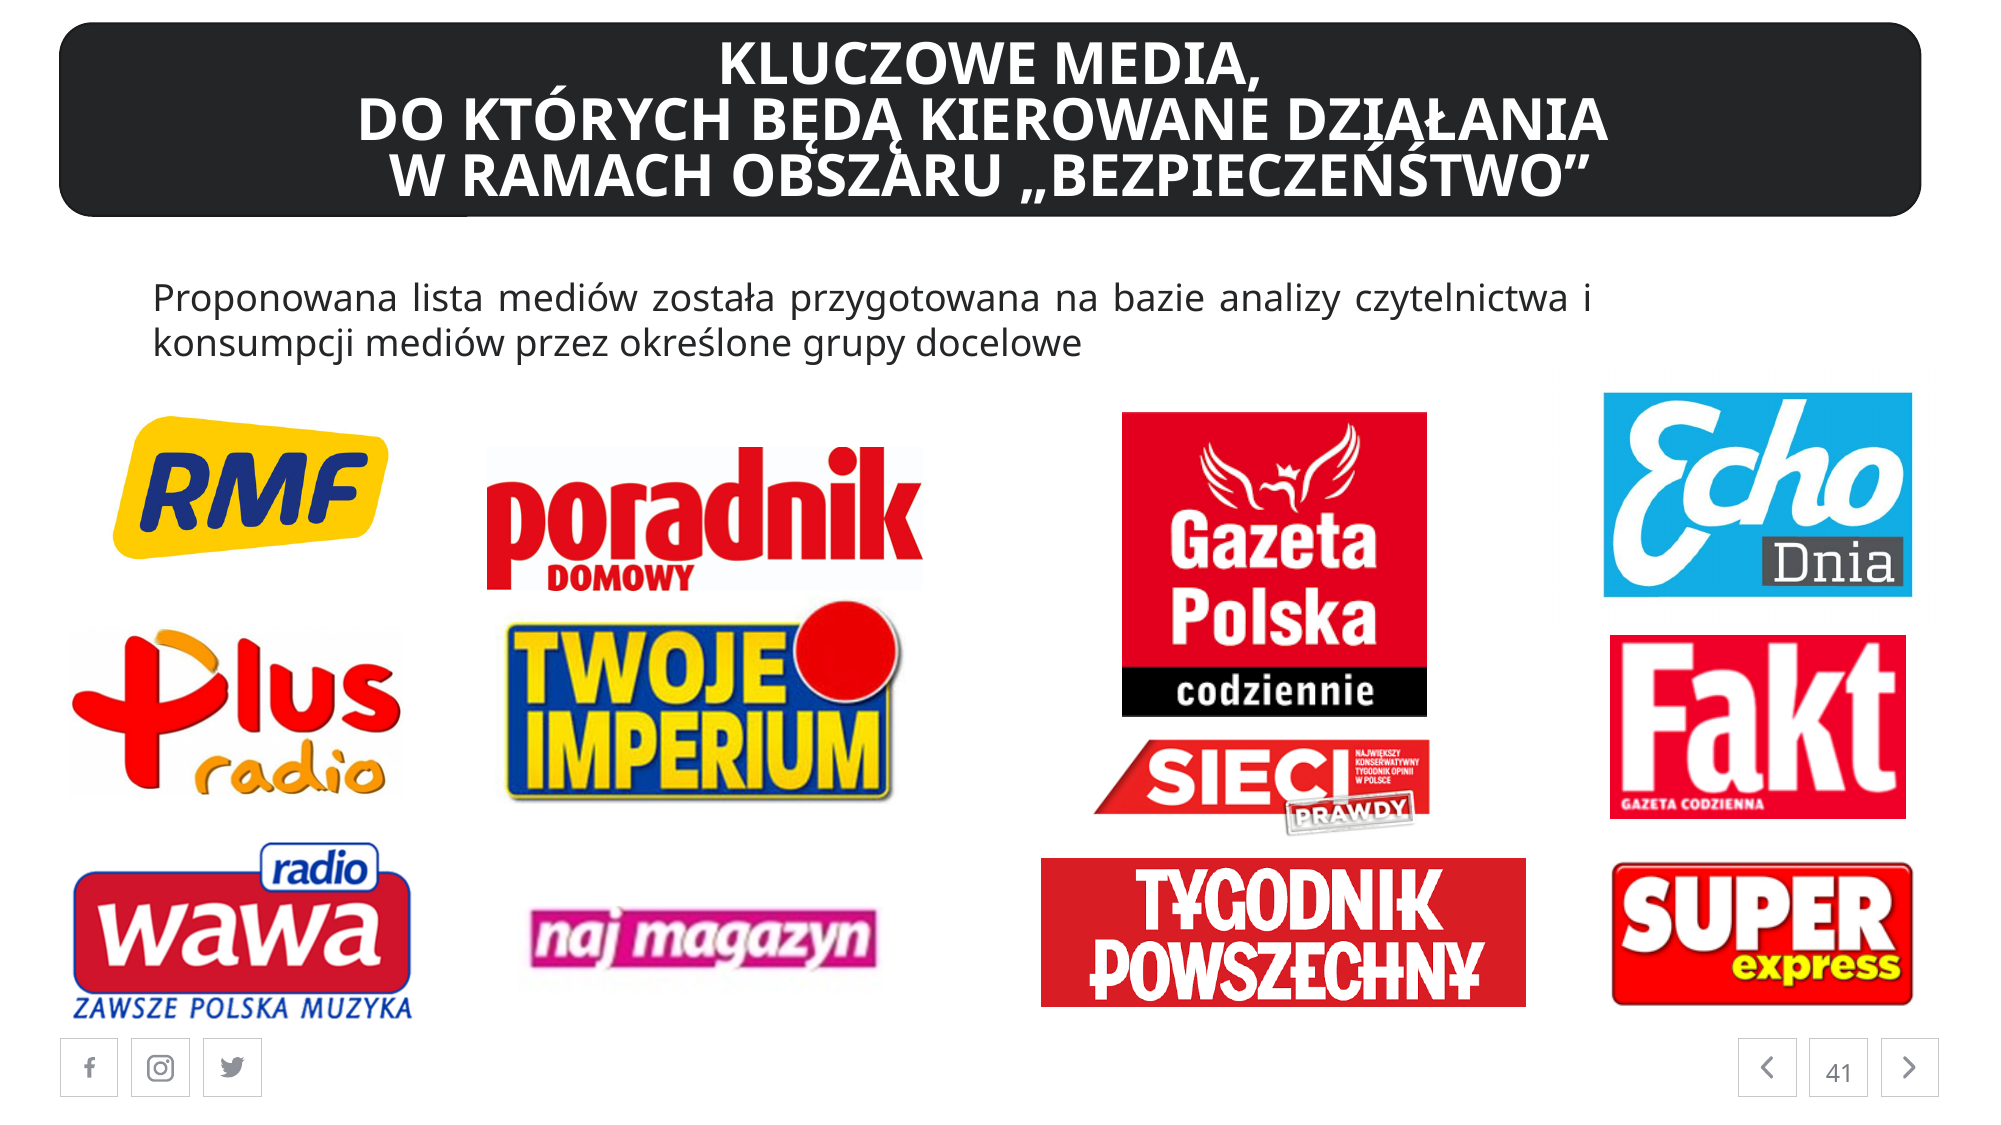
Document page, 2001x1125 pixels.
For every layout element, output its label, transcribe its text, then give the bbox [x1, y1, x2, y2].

text_box KLUCZOWE MEDIA, DO KTÓRYCH BĘDĄ KIEROWANE DZIAŁANIA W RAMACH OBSZARU „BEZPIECZEŃŚTWO” [341, 32, 1639, 216]
picture [1532, 363, 1984, 627]
text_box [59, 22, 1922, 217]
text_box Proponowana lista mediów została przygotowana na bazie analizy czytelnictwa i konsumpcji mediów przez określone grupy docelowe [137, 266, 1609, 641]
picture [1610, 635, 1906, 819]
picture [94, 370, 407, 605]
picture [68, 839, 417, 1022]
picture [1608, 858, 1918, 1010]
picture [1041, 412, 1526, 1007]
picture [487, 447, 923, 1065]
picture [68, 626, 404, 797]
